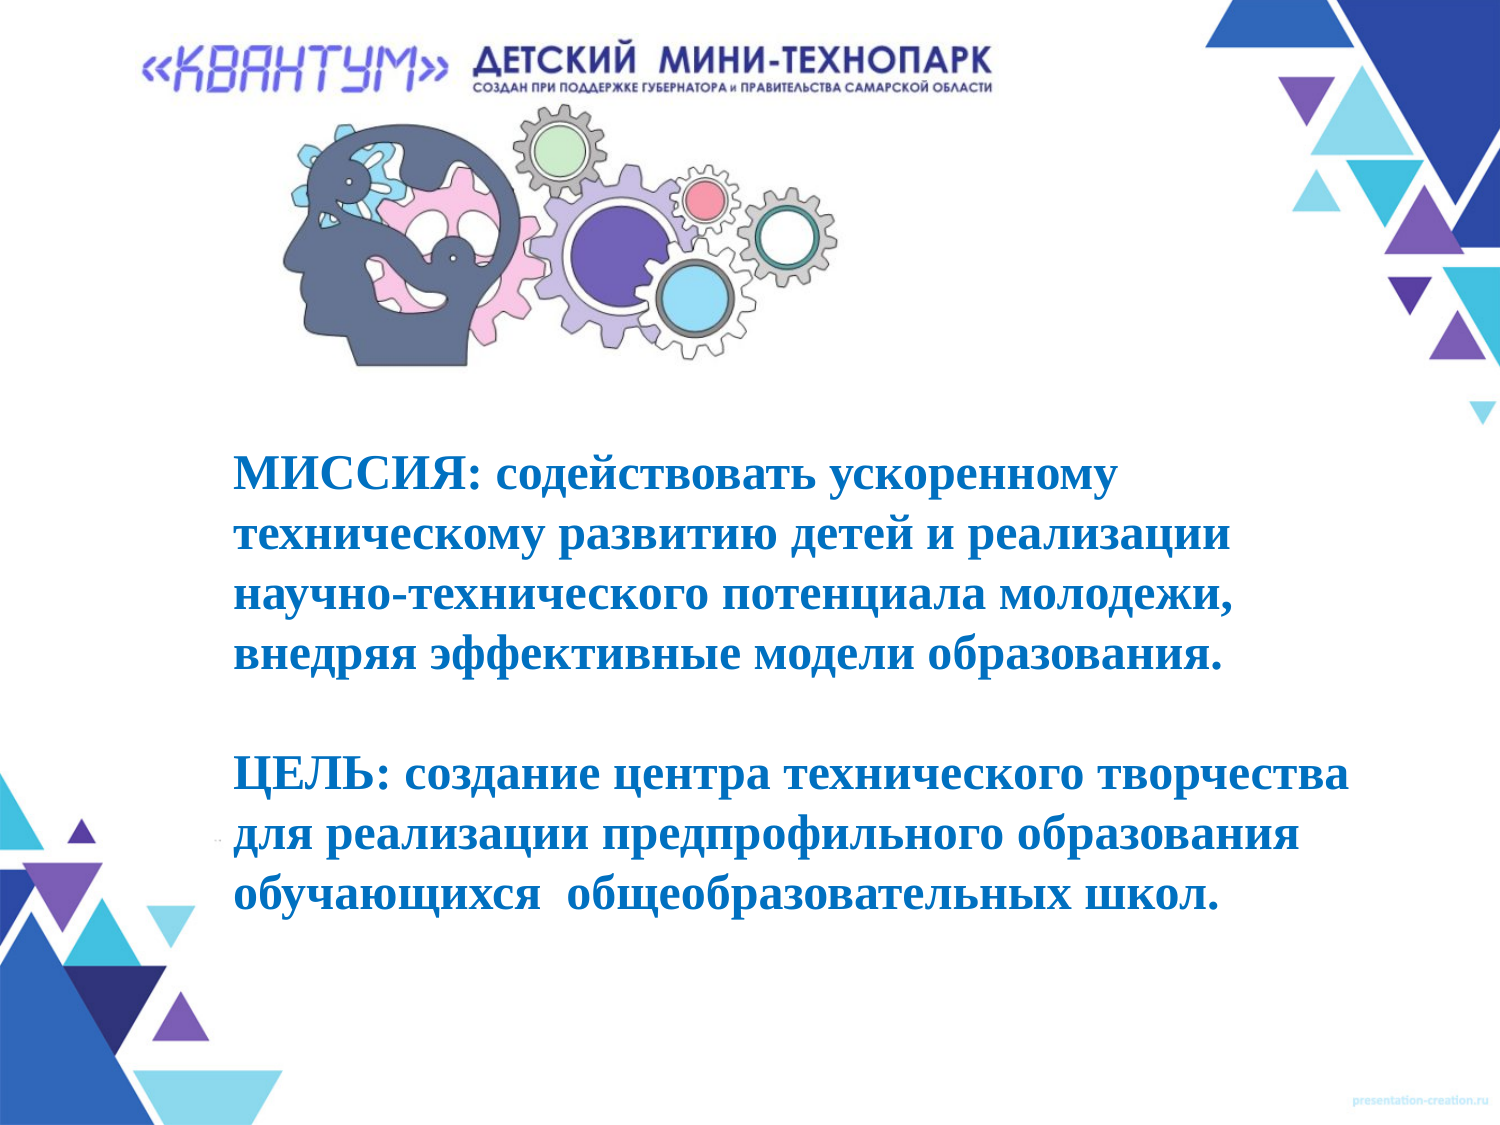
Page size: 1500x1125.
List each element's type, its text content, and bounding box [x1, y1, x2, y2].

text_box МИССИЯ: содействовать ускоренному техническому развитию детей и реализации научно-технического потенциала молодежи, внедряя эффективные модели образования. ЦЕЛЬ: создание центра технического творчества для реализации предпрофильного образования обучающихся общеобразовательных школ. [218, 432, 1396, 928]
picture [0, 0, 1500, 1125]
